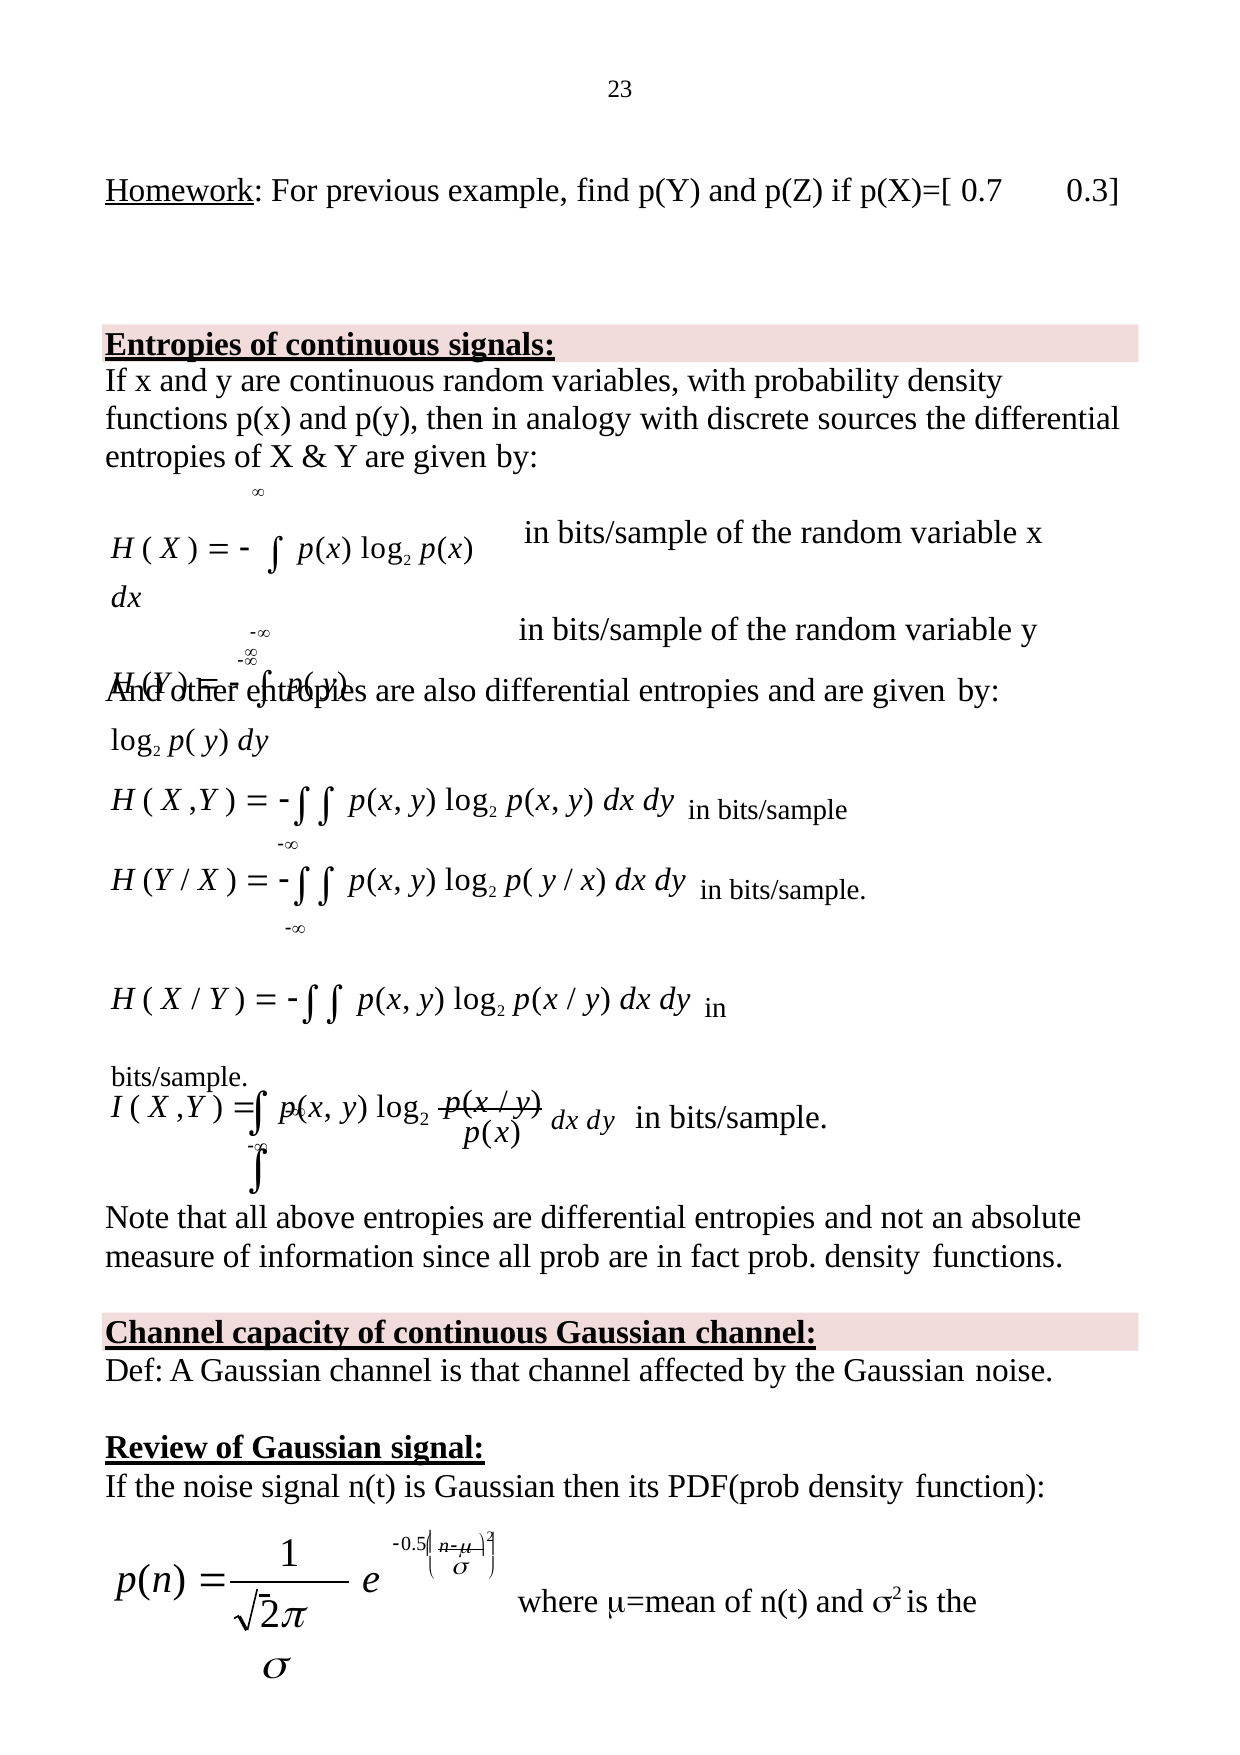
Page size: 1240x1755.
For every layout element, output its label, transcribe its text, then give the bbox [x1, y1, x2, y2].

text_box 1 [277, 1523, 302, 1549]
text_box in bits/sample. [633, 1092, 832, 1135]
text_box 0.5  [378, 1531, 437, 1582]
text_box in bits/sample of the random variable y [516, 604, 1043, 647]
text_box p(n)  e [114, 1549, 381, 1601]
text_box Channel capacity of continuous Gaussian channel: [101, 1312, 1139, 1351]
text_box H ( X / Y )   p(x, y) log2 p(x / y) dx dy in bits/sample.  [108, 916, 868, 1121]
text_box If x and y are continuous random variables, with probability density functions p(x) and p(y), then in analogy with discrete sources the differential entropies of X & Y are given by:  [102, 357, 1131, 502]
text_box Note that all above entropies are differential entropies and not an absolute measure of information since all prob are in fact prob. density functions. [102, 1192, 1093, 1274]
text_box 2  [257, 1601, 344, 1688]
text_box I ( X ,Y )  p(x, y) log  [108, 1065, 422, 1157]
text_box 2 [417, 1104, 432, 1130]
text_box 23 [605, 70, 635, 103]
text_box And other entropies are also differential entropies and are given by: H ( X ,Y )   p(x, y) log2 p(x, y) dx dy in bits/sample  H (Y / X )   p(x, y) log2 p( y / x) dx dy in bits/sample.  [102, 646, 1008, 938]
text_box p(x) [461, 1136, 524, 1150]
text_box Homework: For previous example, find p(Y) and p(Z) if p(X)=[ 0.7 [102, 165, 1011, 208]
text_box Def: A Gaussian channel is that channel affected by the Gaussian noise. Review of Gaussian signal: If the noise signal n(t) is Gaussian then its PDF(prob density function): [102, 1345, 1066, 1505]
text_box p(x / y) dx dy [442, 1061, 627, 1136]
text_box Entropies of continuous signals: [101, 324, 1139, 363]
text_box   [485, 1563, 500, 1582]
text_box where =mean of n(t) and 2 is the [515, 1576, 988, 1619]
text_box  [449, 1563, 469, 1580]
text_box  [242, 1157, 270, 1192]
text_box 0.3] [1064, 165, 1122, 208]
text_box in bits/sample of the random variable x [521, 507, 1048, 550]
text_box H ( X )    p(x) log2 p(x) dx   H (Y )    p( y) log2 p( y) dy [108, 469, 499, 646]
text_box  n 2 [422, 1515, 509, 1563]
